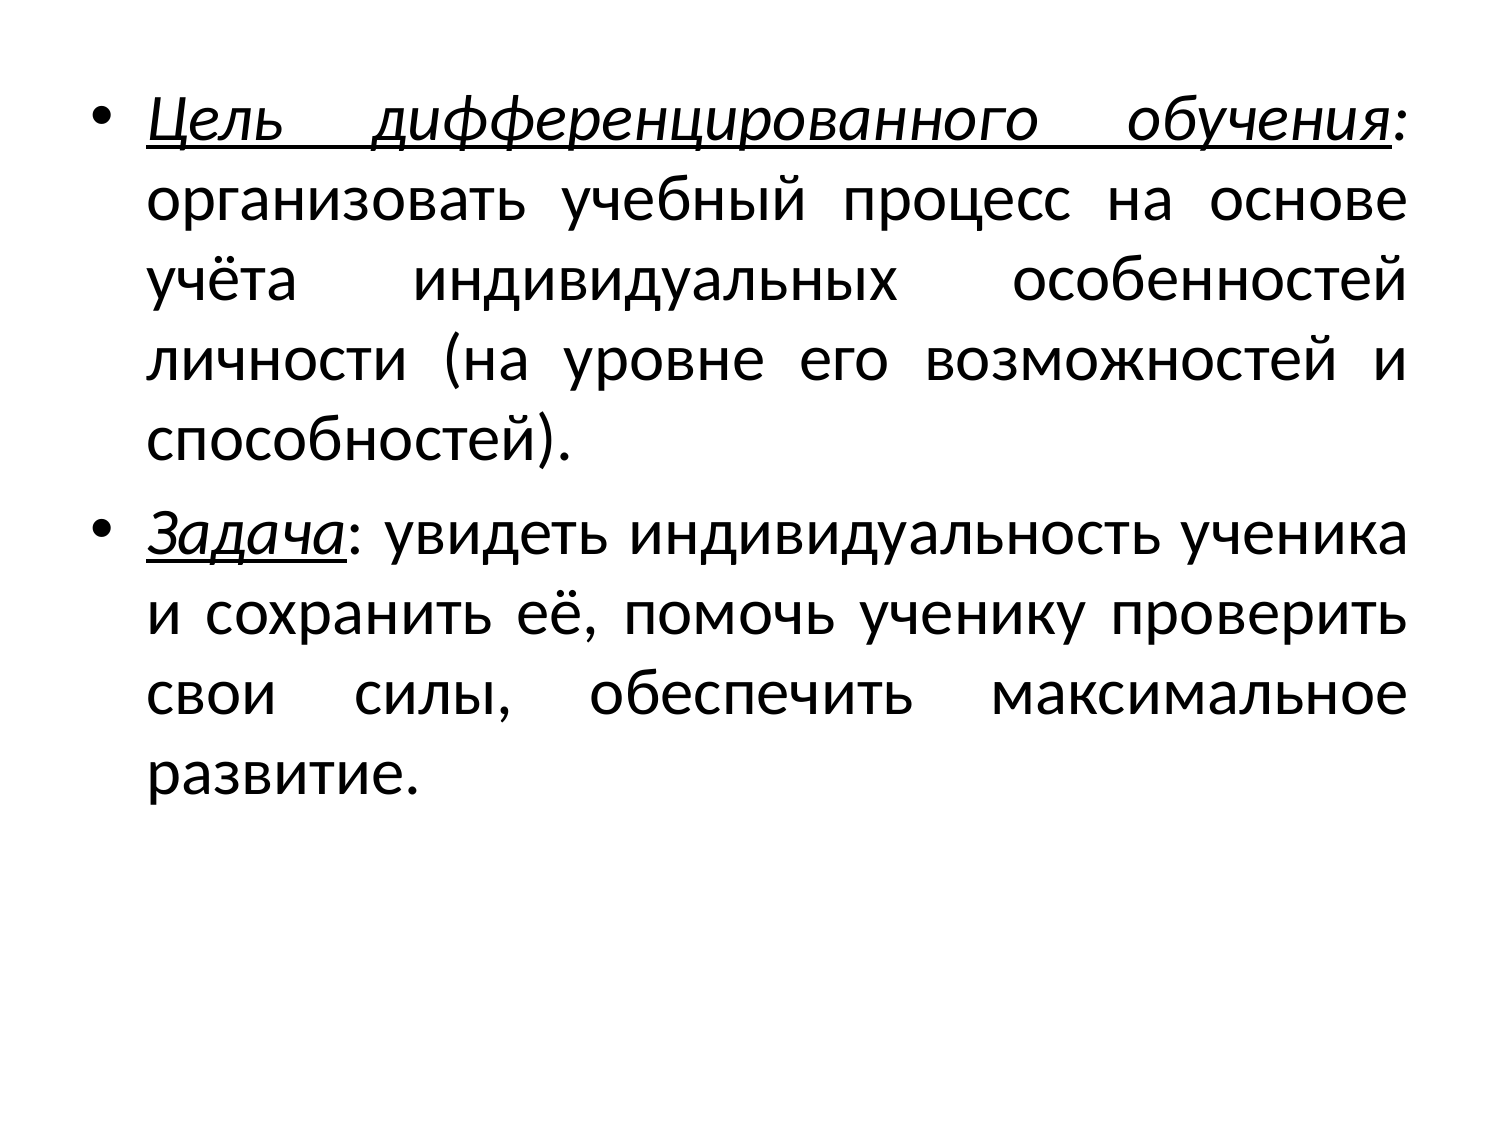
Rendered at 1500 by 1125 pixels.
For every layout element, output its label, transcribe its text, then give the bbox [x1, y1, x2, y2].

list Цель дифференцированного обучения: организовать учебный процесс на основе учёта индивидуальных особенностей личности (на уровне его возможностей и способностей). Задача: увидеть индивидуальность ученика и сохранить её, помочь ученику проверить свои силы, обеспечить максимальное развитие. [75, 66, 1425, 1005]
